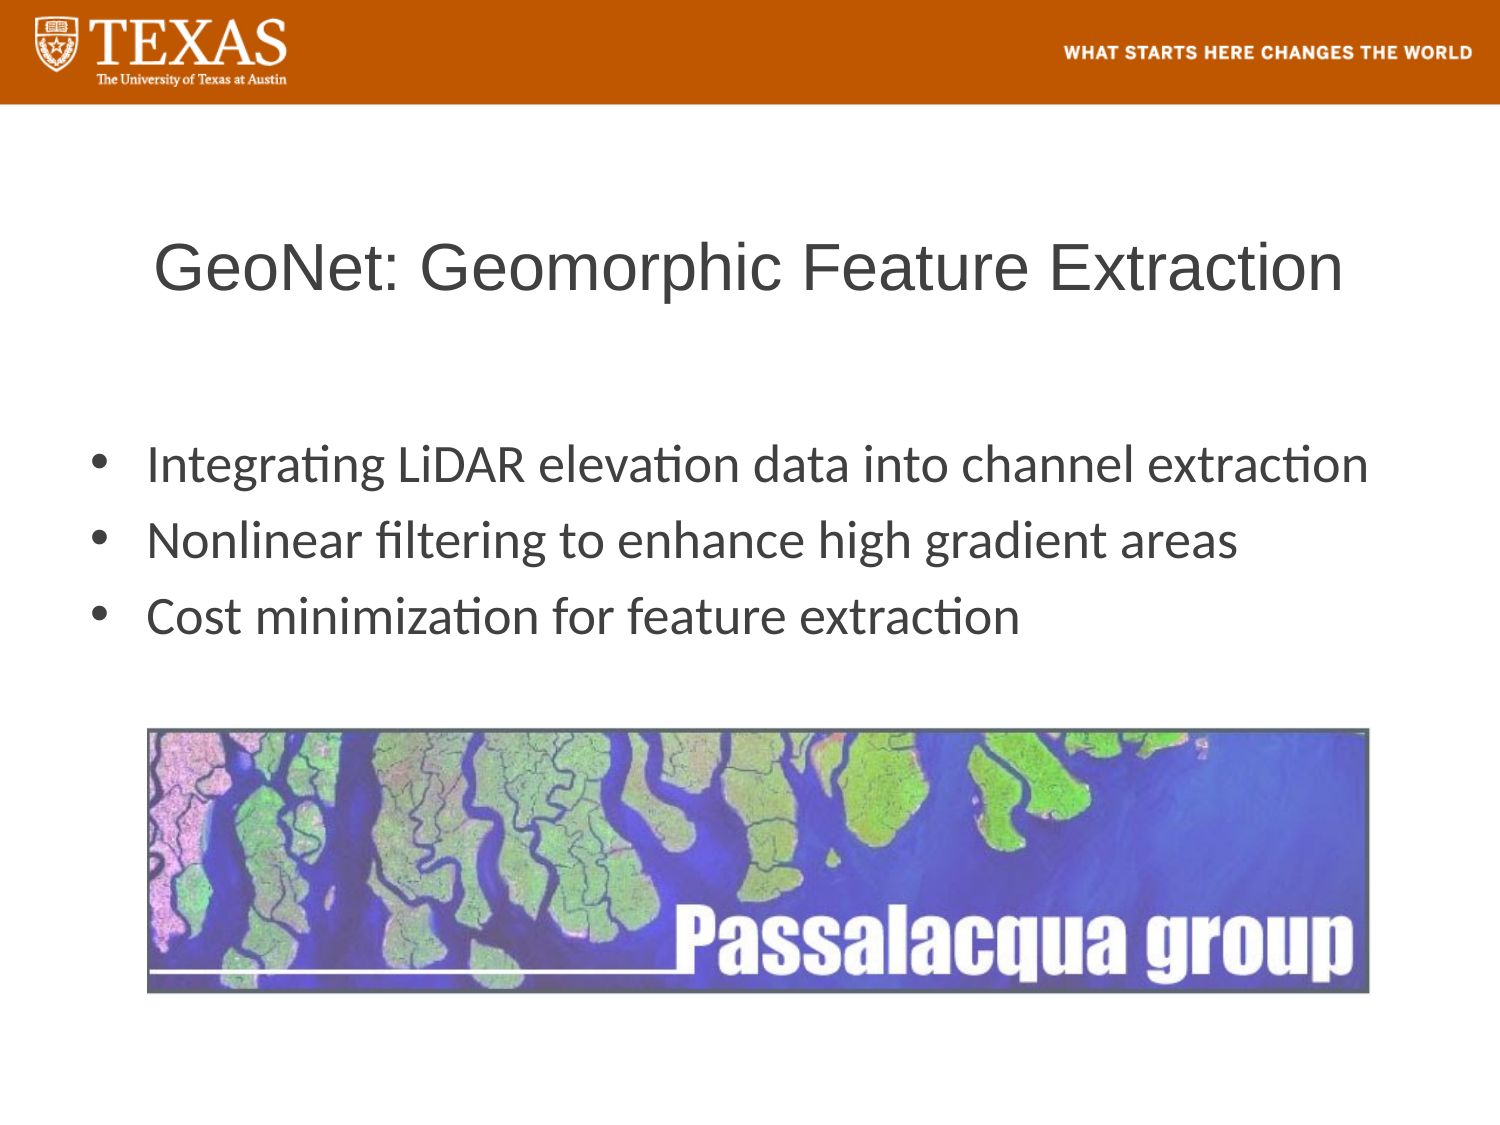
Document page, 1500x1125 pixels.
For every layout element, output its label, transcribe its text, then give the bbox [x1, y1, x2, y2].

picture [0, 0, 1500, 1125]
list Integrating LiDAR elevation data into channel extraction Nonlinear filtering to enhance high gradient areas Cost minimization for feature extraction [75, 420, 1425, 1059]
title GeoNet: Geomorphic Feature Extraction [75, 170, 1425, 358]
